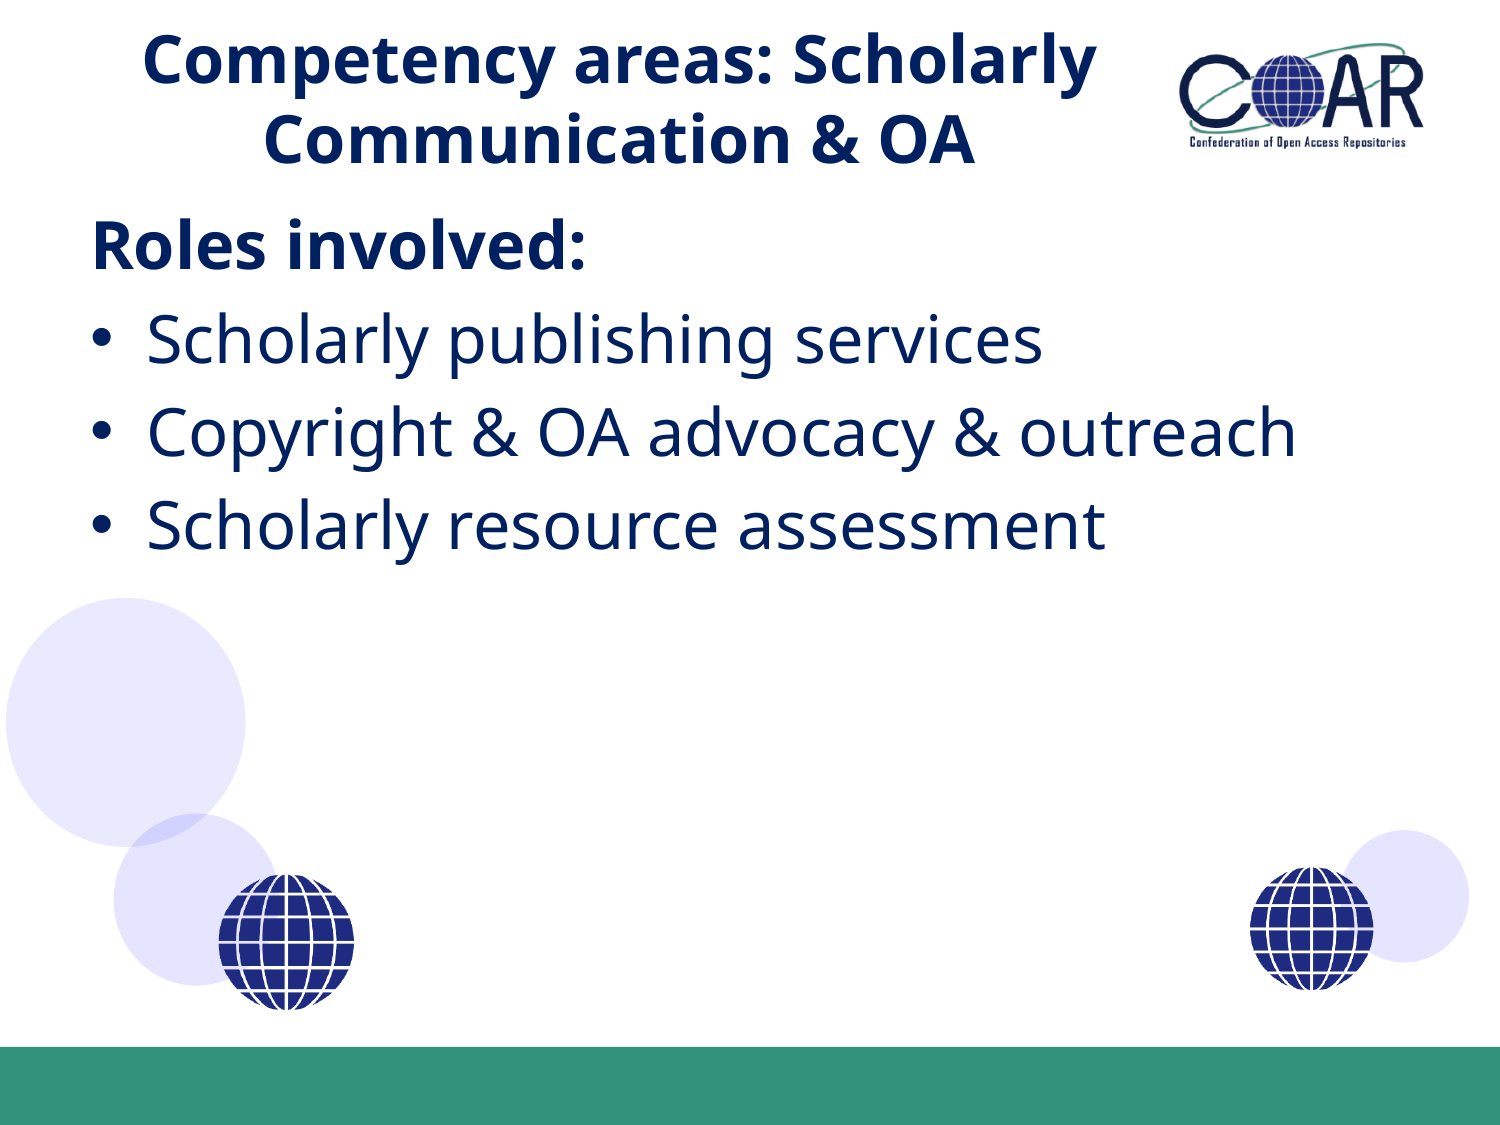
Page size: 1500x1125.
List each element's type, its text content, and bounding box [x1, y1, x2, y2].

title Competency areas: Scholarly Communication & OA [75, 45, 1164, 149]
list Roles involved: Scholarly publishing services Copyright & OA advocacy & outreach Scholarly resource assessment [75, 195, 1424, 920]
picture [1178, 42, 1424, 149]
picture [1245, 920, 1376, 992]
picture [213, 920, 357, 1012]
